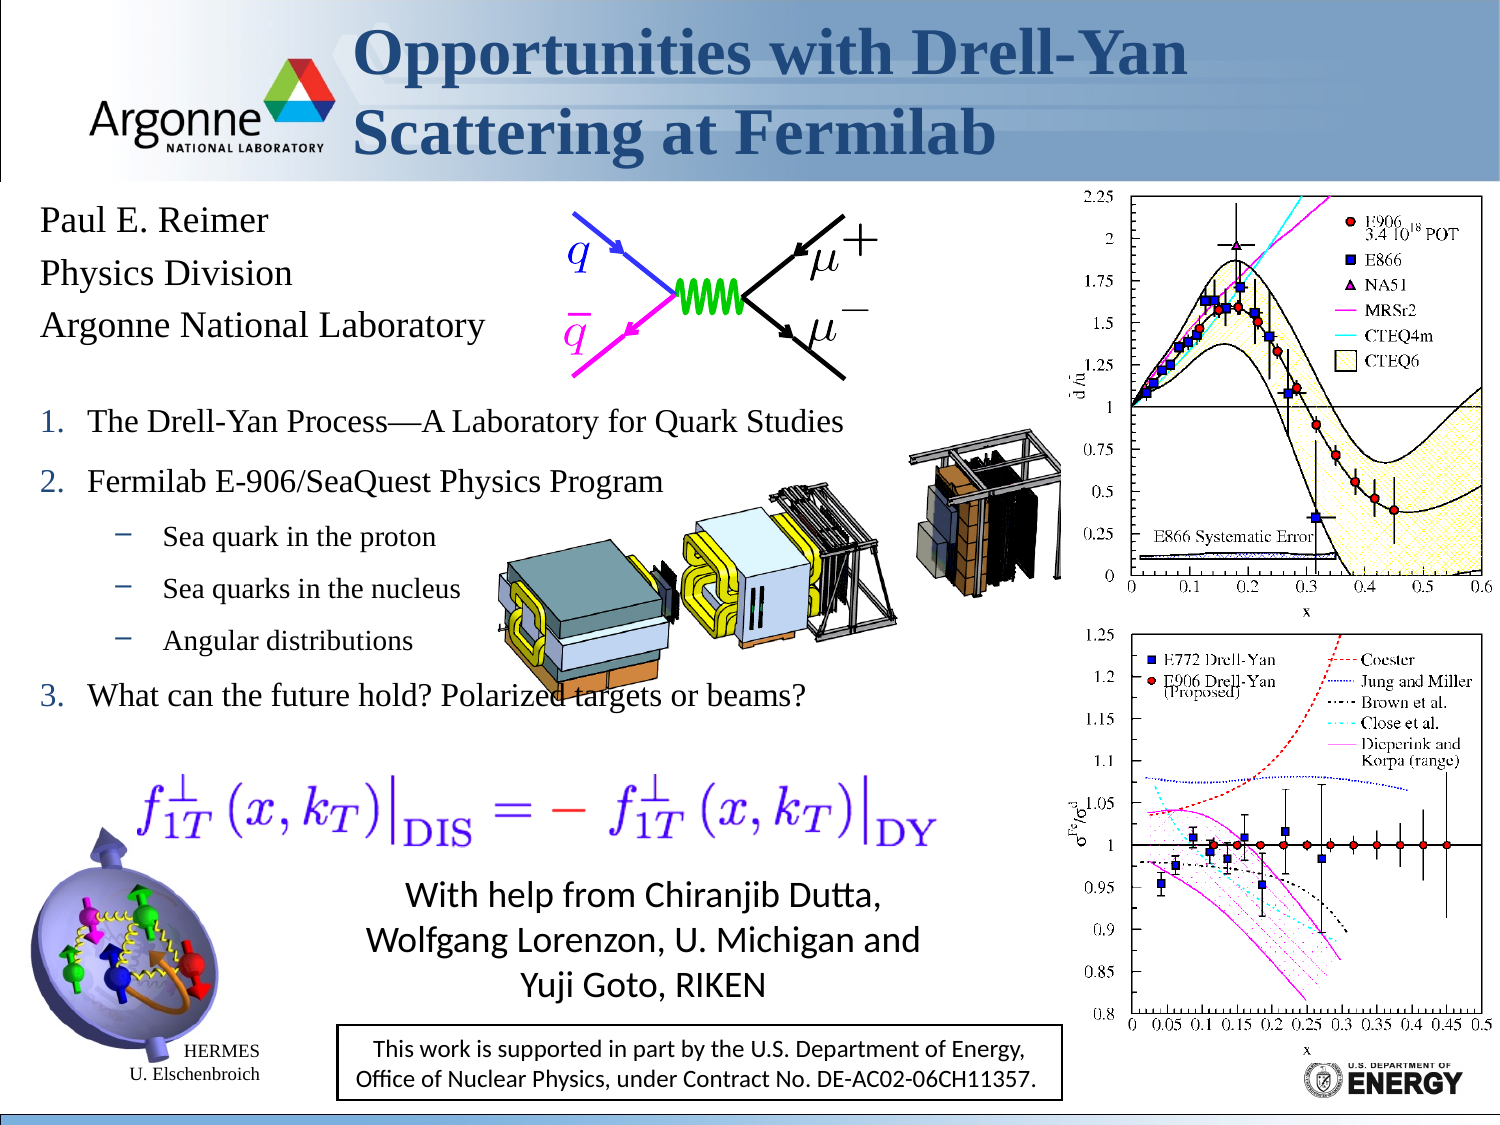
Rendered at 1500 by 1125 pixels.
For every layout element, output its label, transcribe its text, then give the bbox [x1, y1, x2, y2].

picture [0, 1114, 1500, 1125]
picture [0, 0, 1500, 182]
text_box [25, 824, 276, 1100]
picture [137, 774, 938, 848]
subtitle Paul E. Reimer Physics Division Argonne National Laboratory The Drell-Yan Process—A Laboratory for Quark Studies Fermilab E-906/SeaQuest Physics Program Sea quark in the proton Sea quarks in the nucleus Angular distributions What can the future hold? Polarized targets or beams? [24, 187, 976, 963]
title Opportunities with Drell-Yan Scattering at Fermilab [337, 0, 1500, 176]
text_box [562, 212, 878, 380]
text_box With help from Chiranjib Dutta, Wolfgang Lorenzon, U. Michigan and Yuji Goto, RIKEN [349, 862, 938, 1013]
picture [487, 187, 1500, 1098]
text_box This work is supported in part by the U.S. Department of Energy, Office of Nuclear Physics, under Contract No. DE-AC02-06CH11357. [337, 1024, 1063, 1100]
